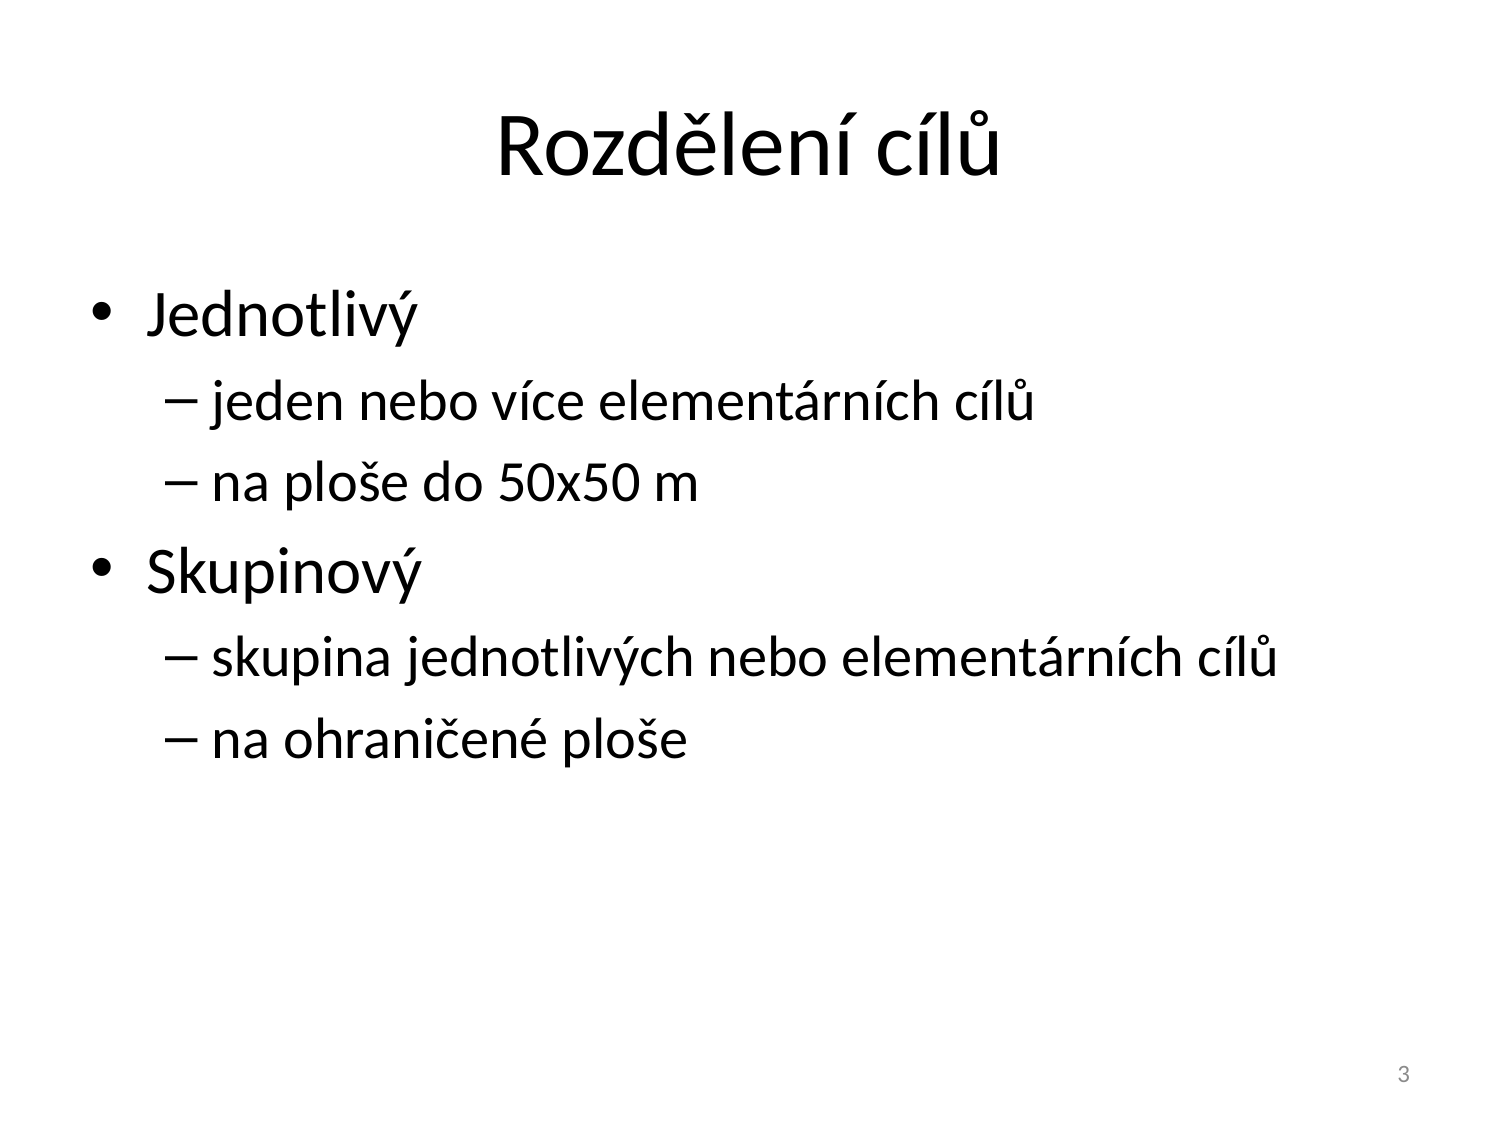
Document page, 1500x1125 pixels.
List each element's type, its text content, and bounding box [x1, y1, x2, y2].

title Rozdělení cílů [75, 45, 1425, 233]
slide_number 3 [1074, 1042, 1425, 1103]
list Jednotlivý jeden nebo více elementárních cílů na ploše do 50x50 m Skupinový skupina jednotlivých nebo elementárních cílů na ohraničené ploše [75, 262, 1425, 1005]
